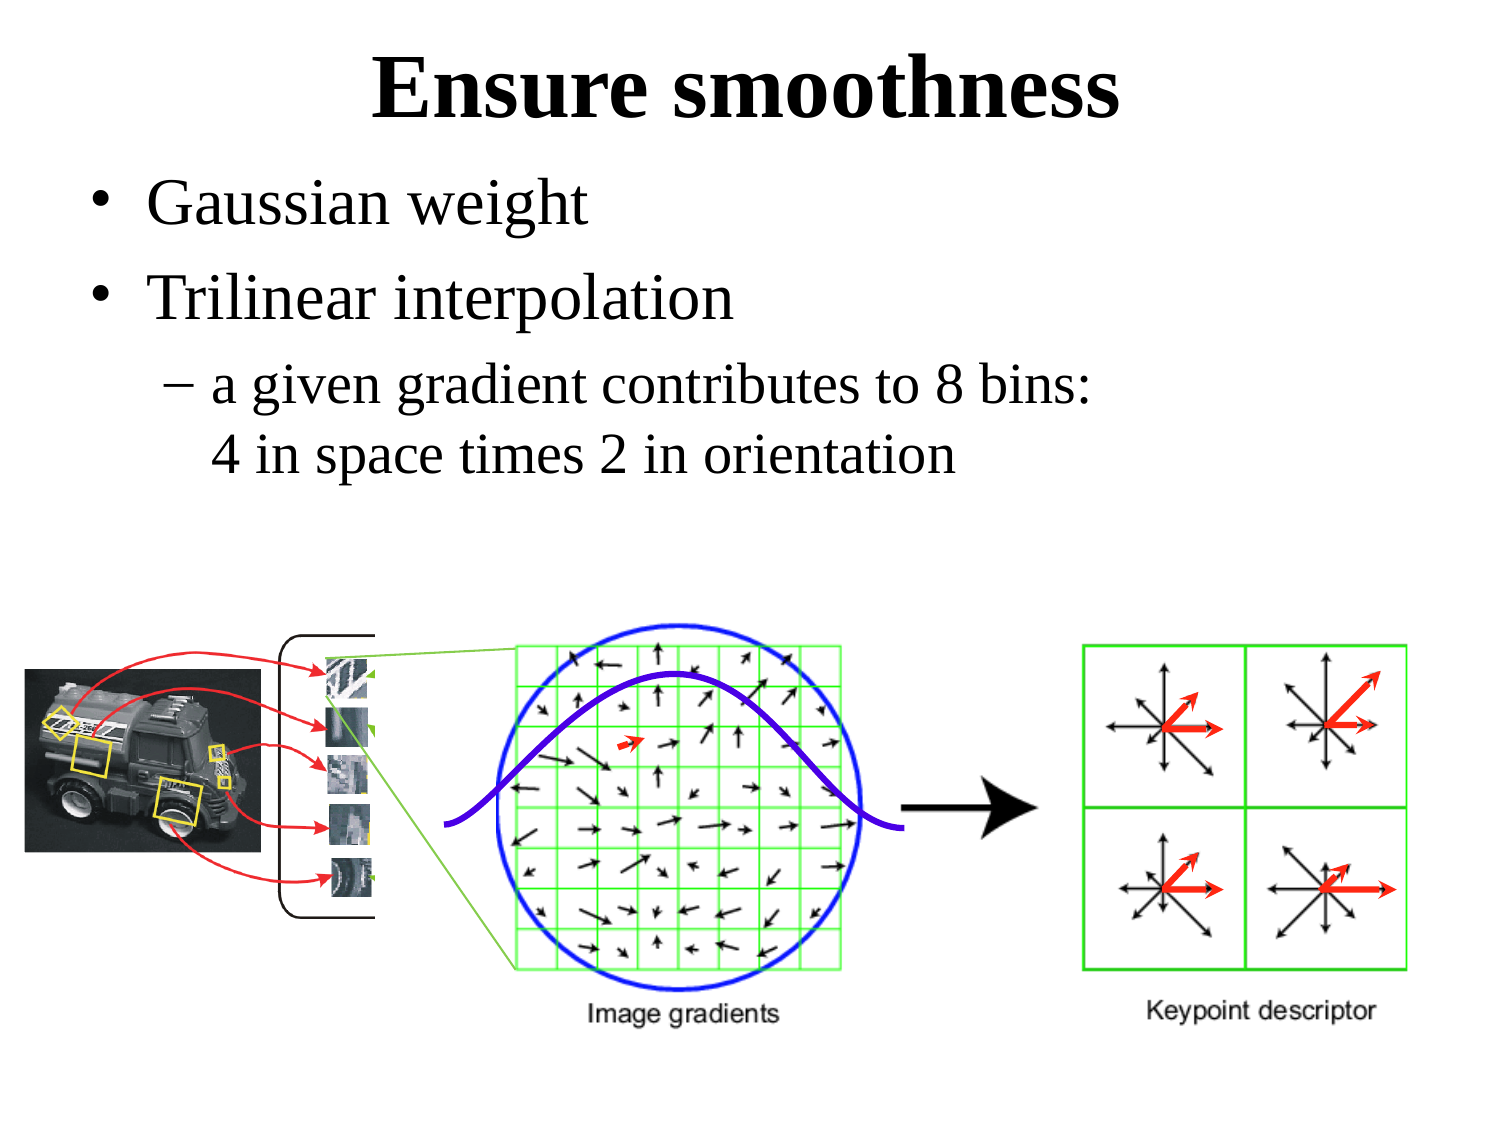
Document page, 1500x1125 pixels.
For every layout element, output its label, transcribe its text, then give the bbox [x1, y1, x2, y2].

title Ensure smoothness [112, 0, 1388, 149]
picture [24, 633, 376, 919]
text_box [443, 796, 490, 825]
picture [495, 593, 1422, 1034]
list Gaussian weight Trilinear interpolation a given gradient contributes to 8 bins: 4 in space times 2 in orientation [75, 149, 1450, 575]
